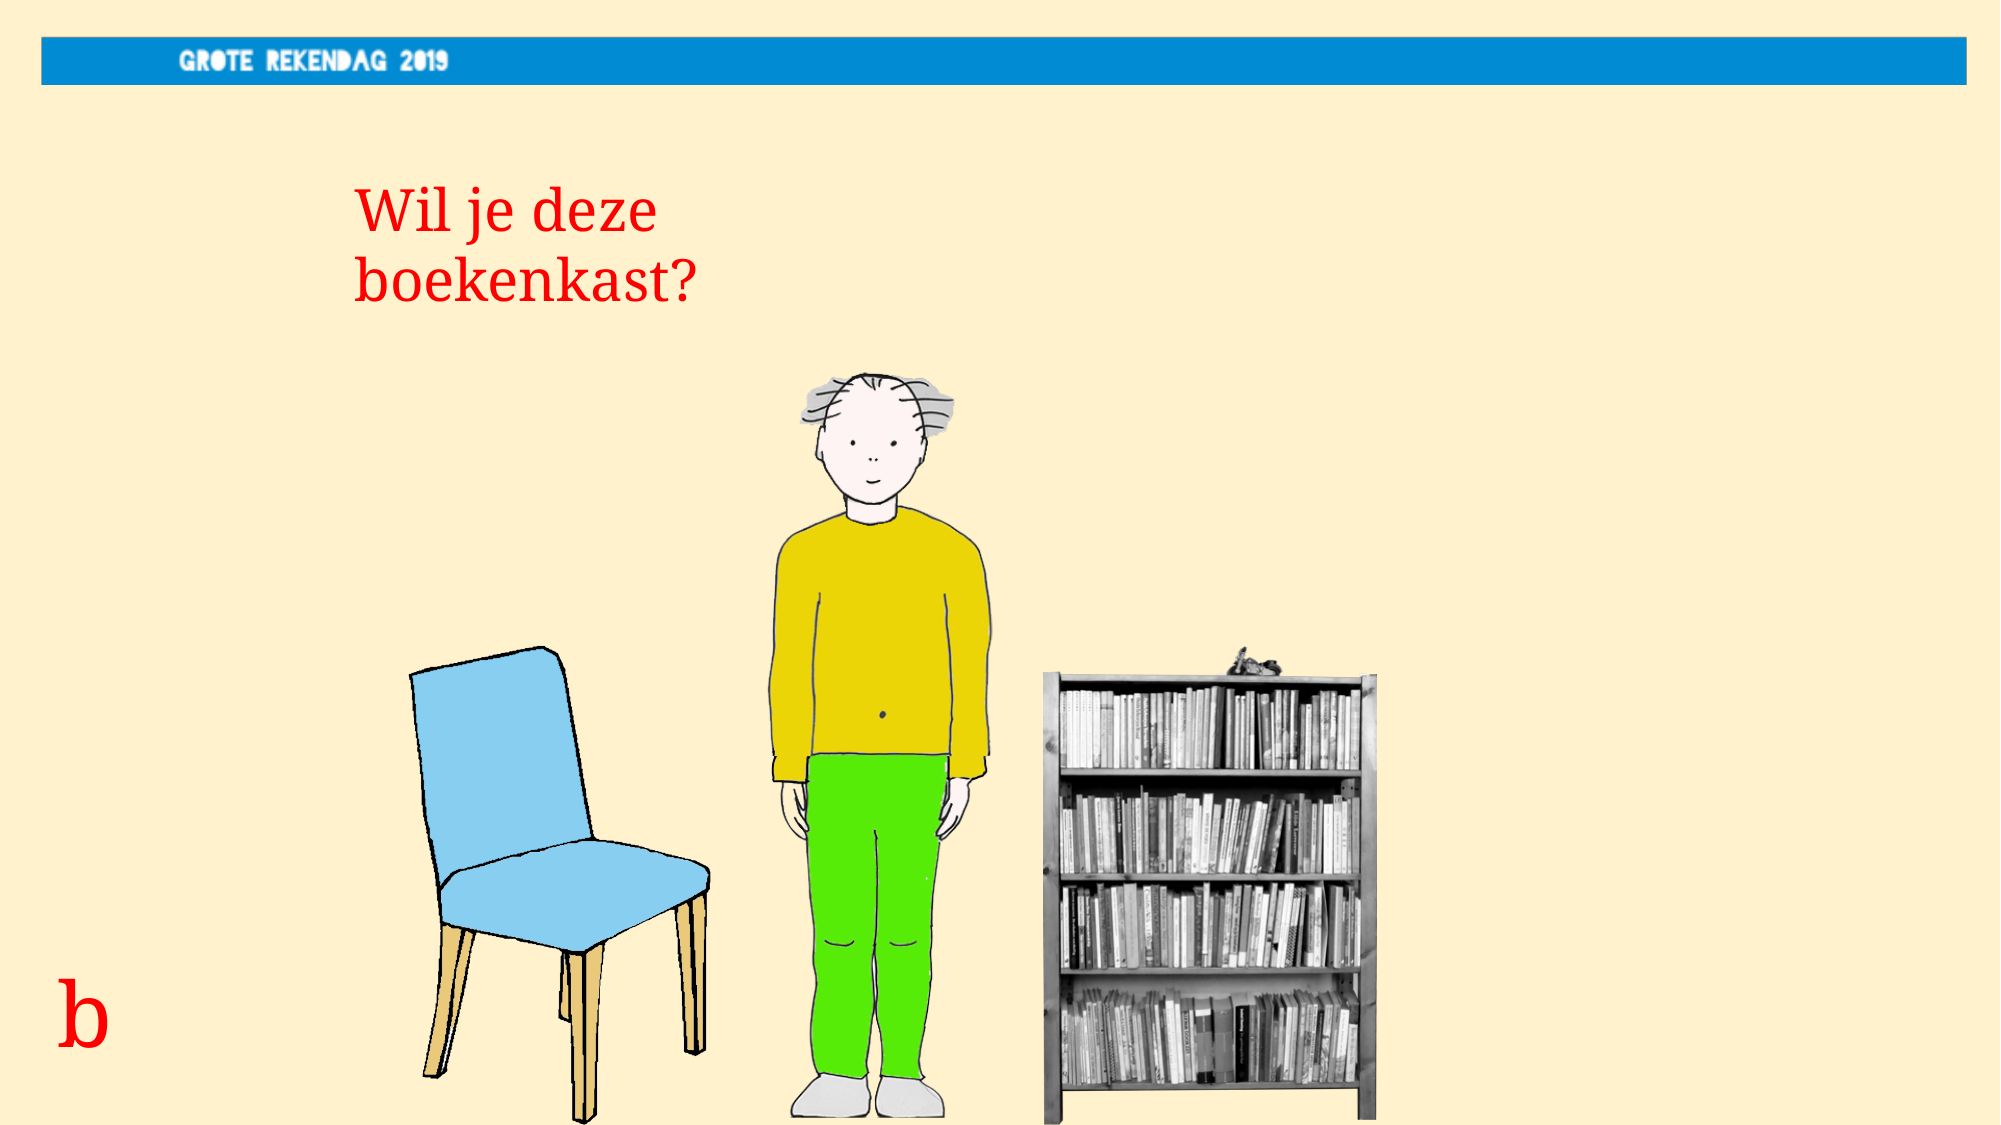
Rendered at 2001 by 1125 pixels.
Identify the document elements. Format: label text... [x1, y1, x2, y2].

picture [266, 49, 387, 71]
title b [42, 962, 225, 1075]
picture [1043, 624, 1377, 1125]
picture [408, 645, 711, 1125]
picture [180, 49, 253, 71]
text_box Wil je deze boekenkast? [339, 165, 1023, 321]
picture [750, 356, 1003, 1125]
picture [400, 49, 448, 71]
picture [20, 20, 1985, 85]
